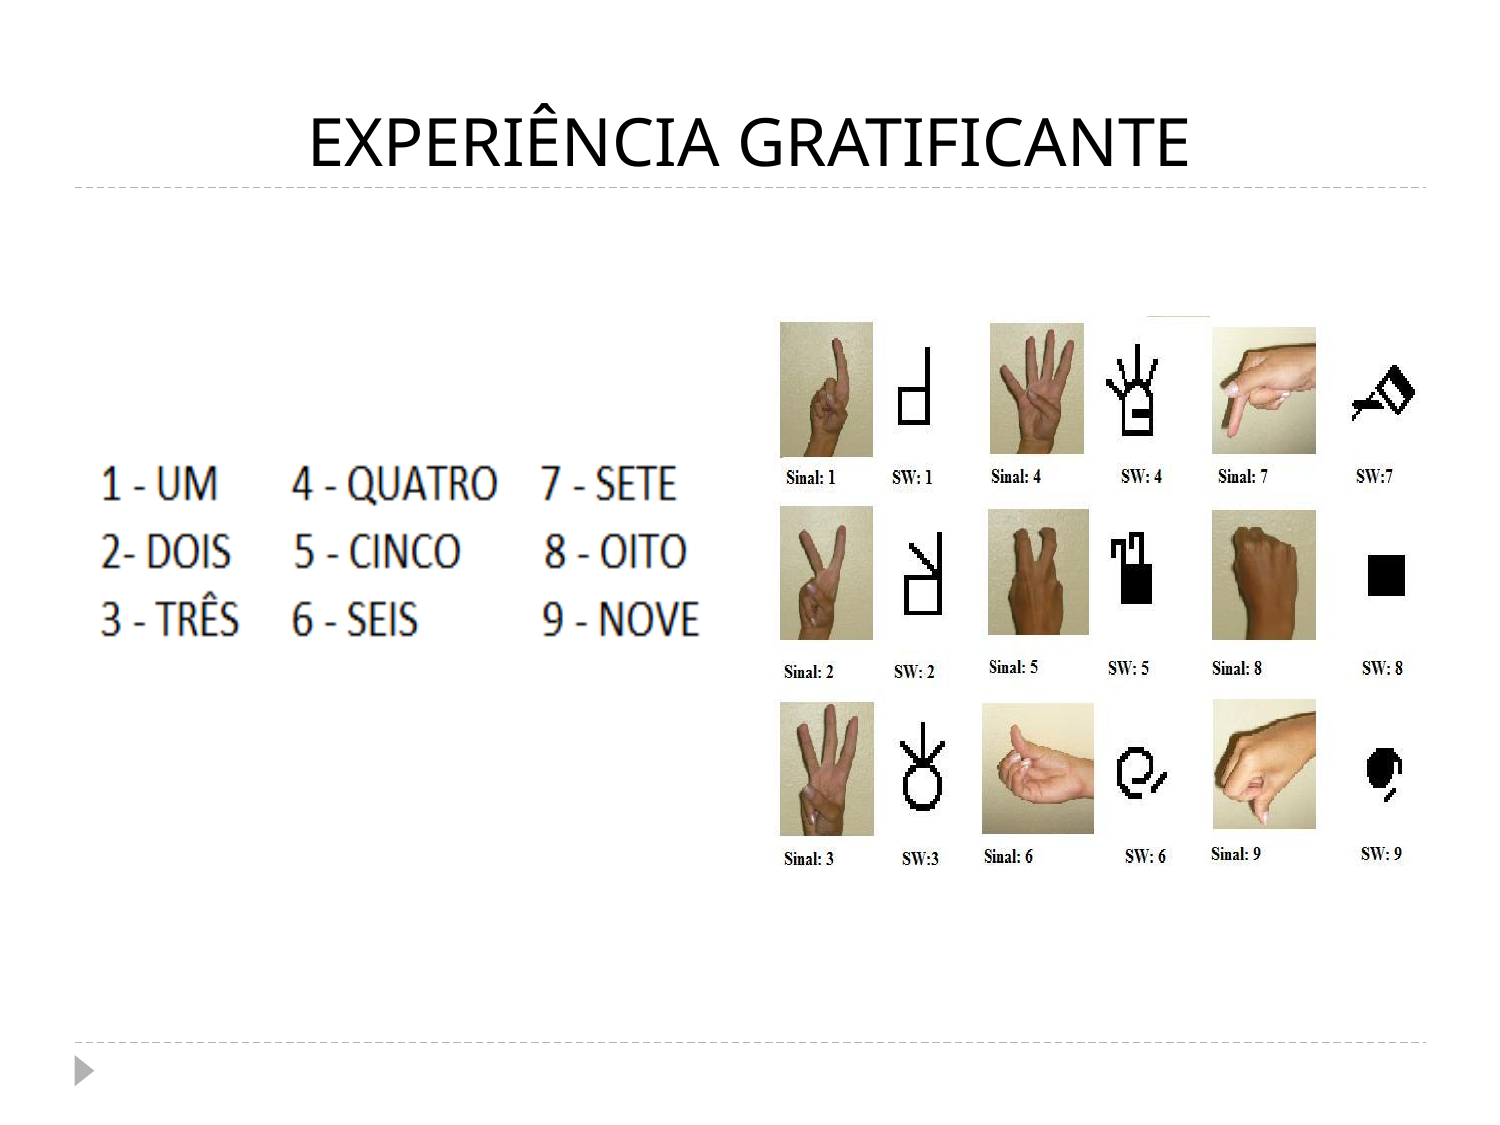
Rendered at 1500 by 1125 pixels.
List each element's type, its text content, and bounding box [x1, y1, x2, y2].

title EXPERIÊNCIA GRATIFICANTE [74, 24, 1426, 188]
picture [773, 316, 1430, 900]
picture [81, 433, 716, 669]
